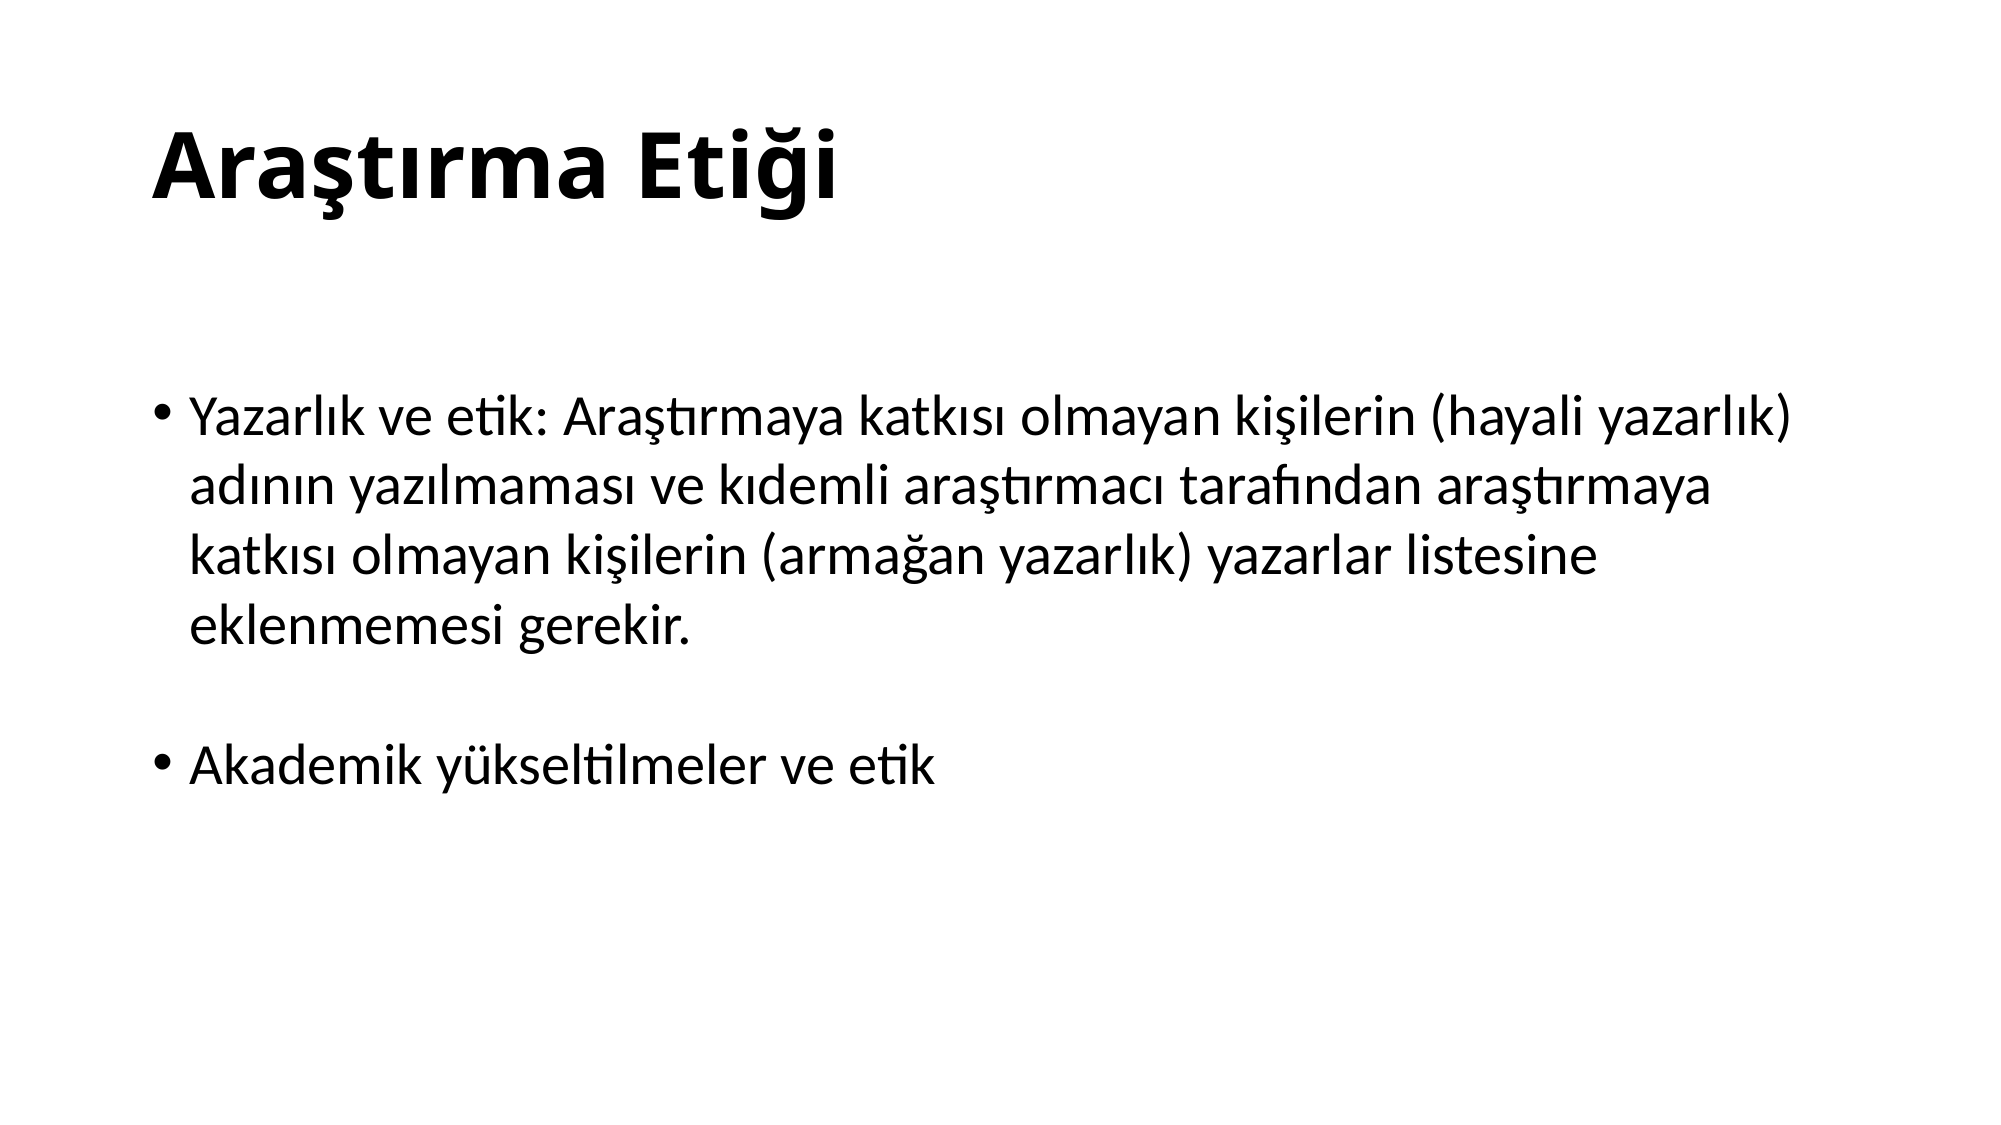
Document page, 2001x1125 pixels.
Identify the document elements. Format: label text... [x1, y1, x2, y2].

list Yazarlık ve etik: Araştırmaya katkısı olmayan kişilerin (hayali yazarlık) adının yazılmaması ve kıdemli araştırmacı tarafından araştırmaya katkısı olmayan kişilerin (armağan yazarlık) yazarlar listesine eklenmemesi gerekir. Akademik yükseltilmeler ve etik [137, 299, 1863, 1014]
title Araştırma Etiği [137, 59, 1863, 278]
